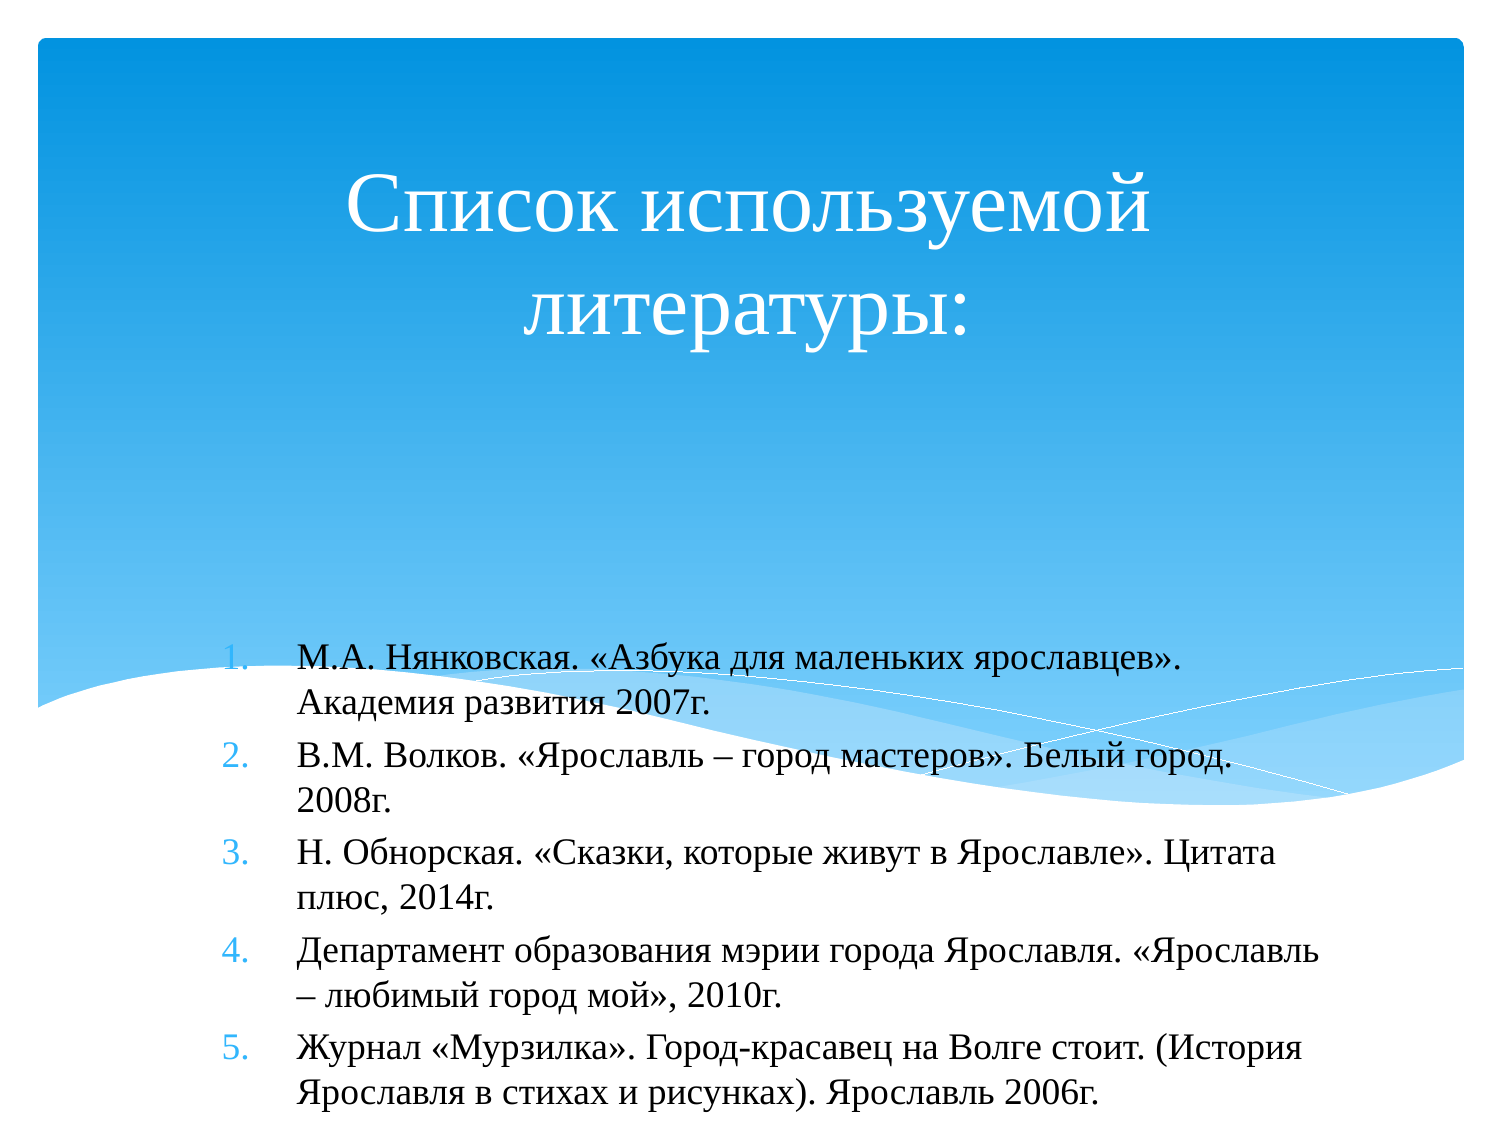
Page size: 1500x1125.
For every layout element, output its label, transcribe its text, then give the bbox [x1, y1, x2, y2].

list М.А. Нянковская. «Азбука для маленьких ярославцев». Академия развития 2007г. В.М. Волков. «Ярославль – город мастеров». Белый город. 2008г. Н. Обнорская. «Сказки, которые живут в Ярославле». Цитата плюс, 2014г. Департамент образования мэрии города Ярославля. «Ярославль – любимый город мой», 2010г. Журнал «Мурзилка». Город-красавец на Волге стоит. (История Ярославля в стихах и рисунках). Ярославль 2006г. [206, 469, 1337, 1120]
title Список используемой литературы: [204, 137, 1294, 361]
